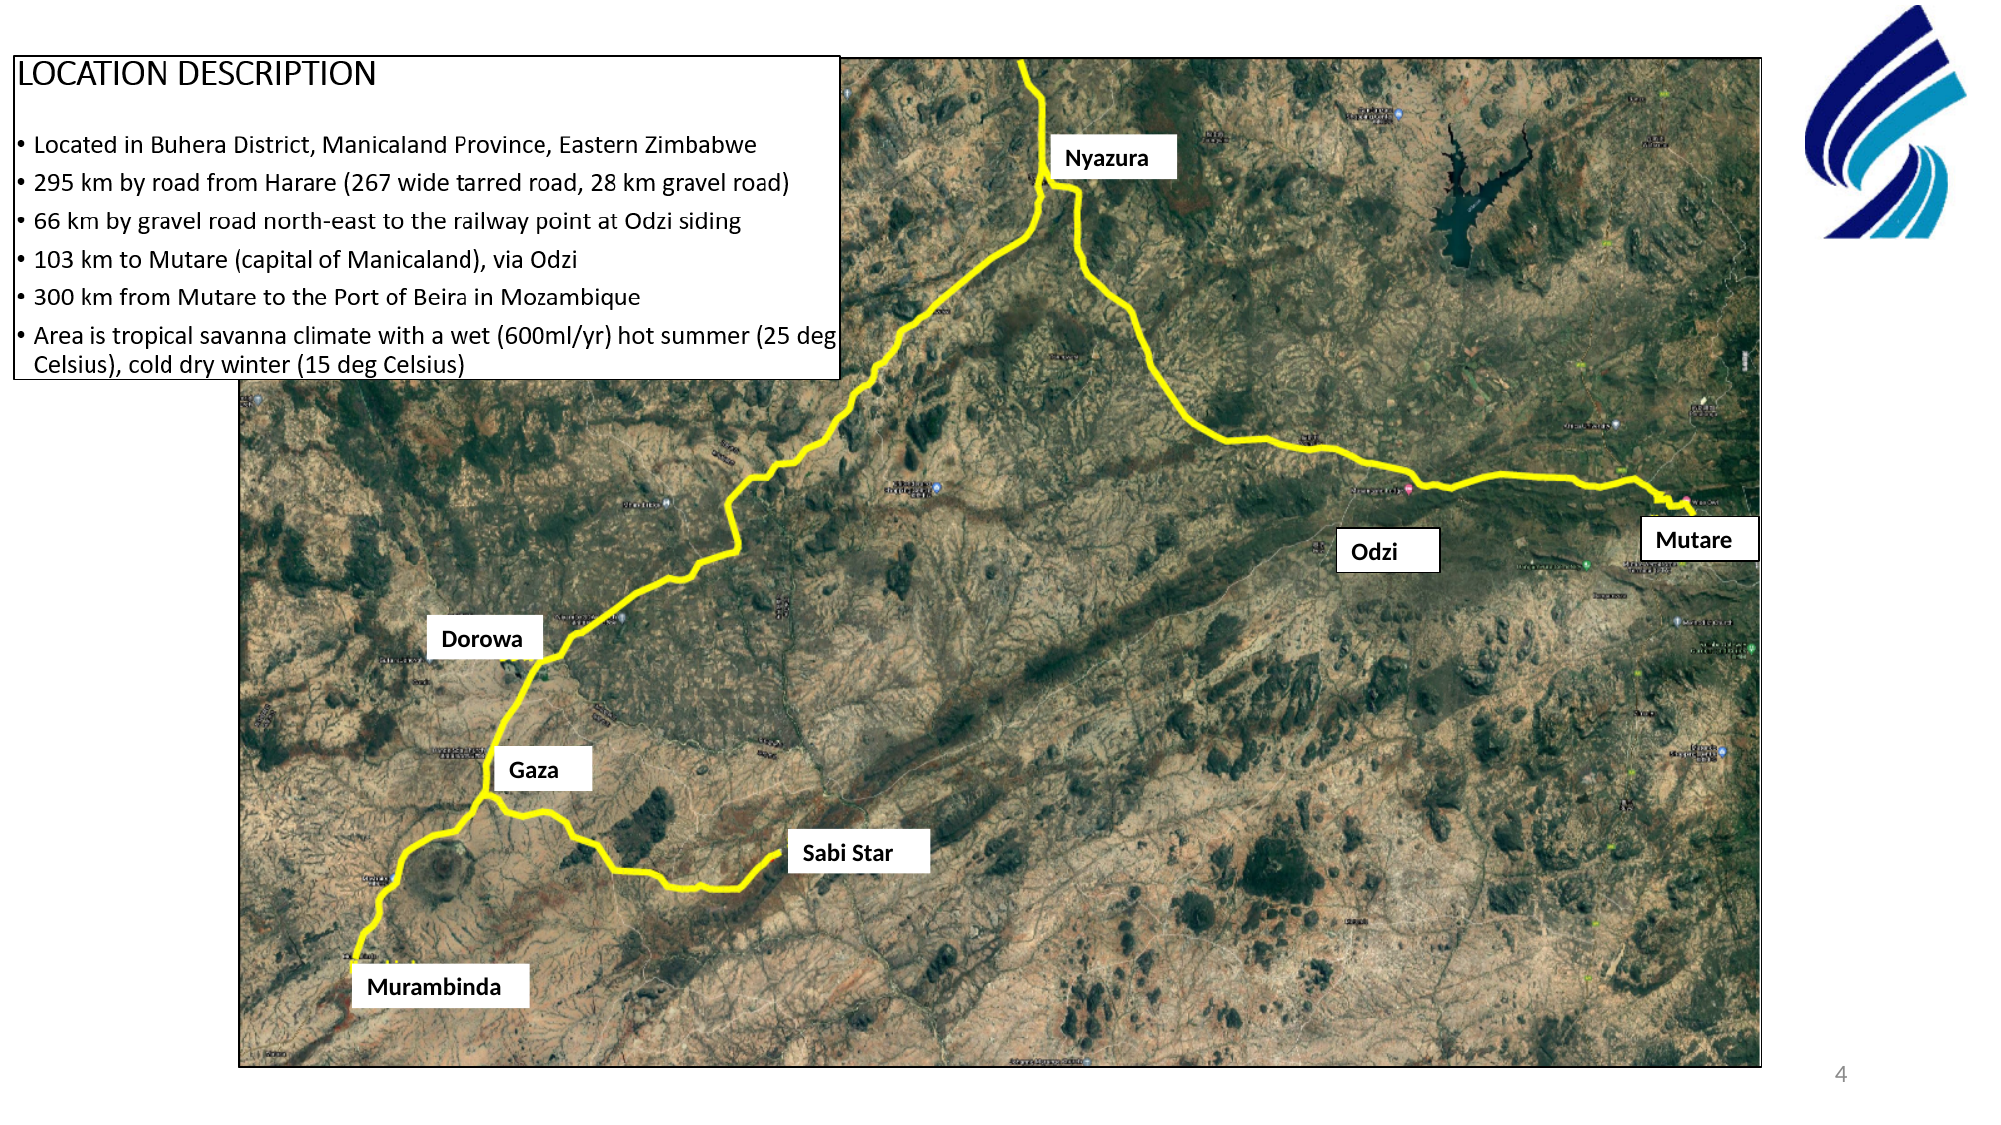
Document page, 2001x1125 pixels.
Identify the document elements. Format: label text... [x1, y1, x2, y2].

picture [14, 56, 1761, 1067]
picture [1805, 5, 1968, 240]
slide_number 4 [1412, 1042, 1863, 1103]
